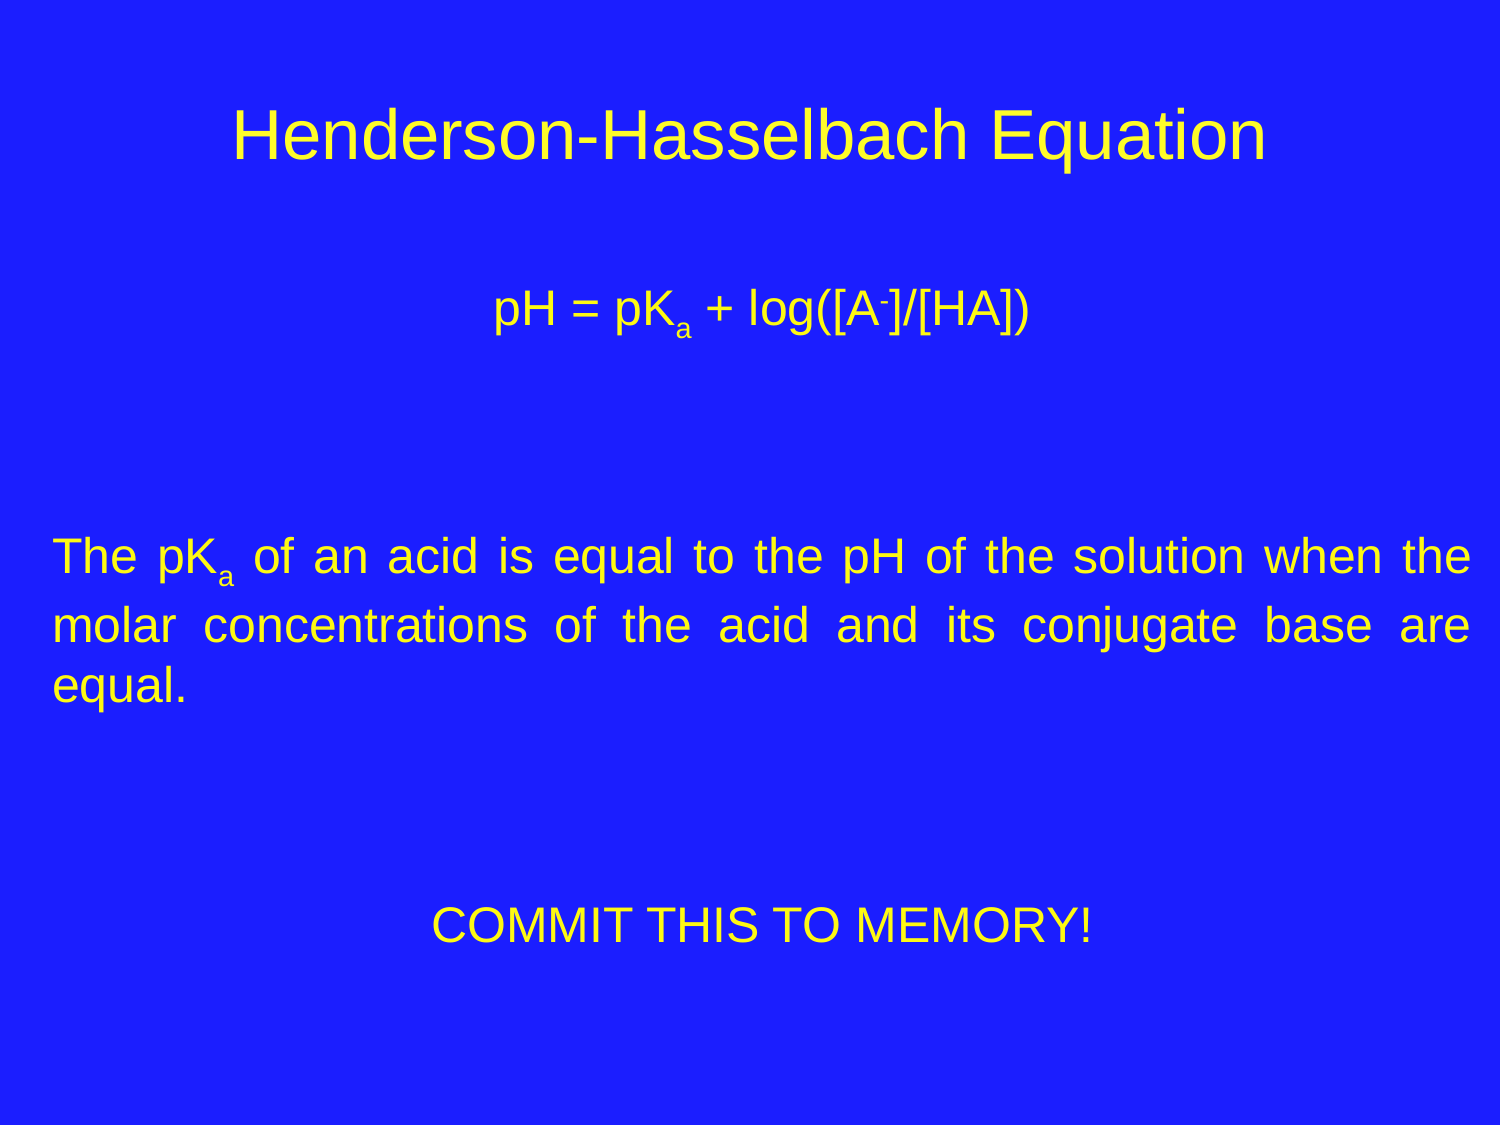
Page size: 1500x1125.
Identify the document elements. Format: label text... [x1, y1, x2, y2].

title Henderson-Hasselbach Equation [112, 37, 1388, 225]
text_box pH = pKa + log([A-]/[HA]) The pKa of an acid is equal to the pH of the solution when the molar concentrations of the acid and its conjugate base are equal. COMMIT THIS TO MEMORY! [37, 268, 1488, 960]
